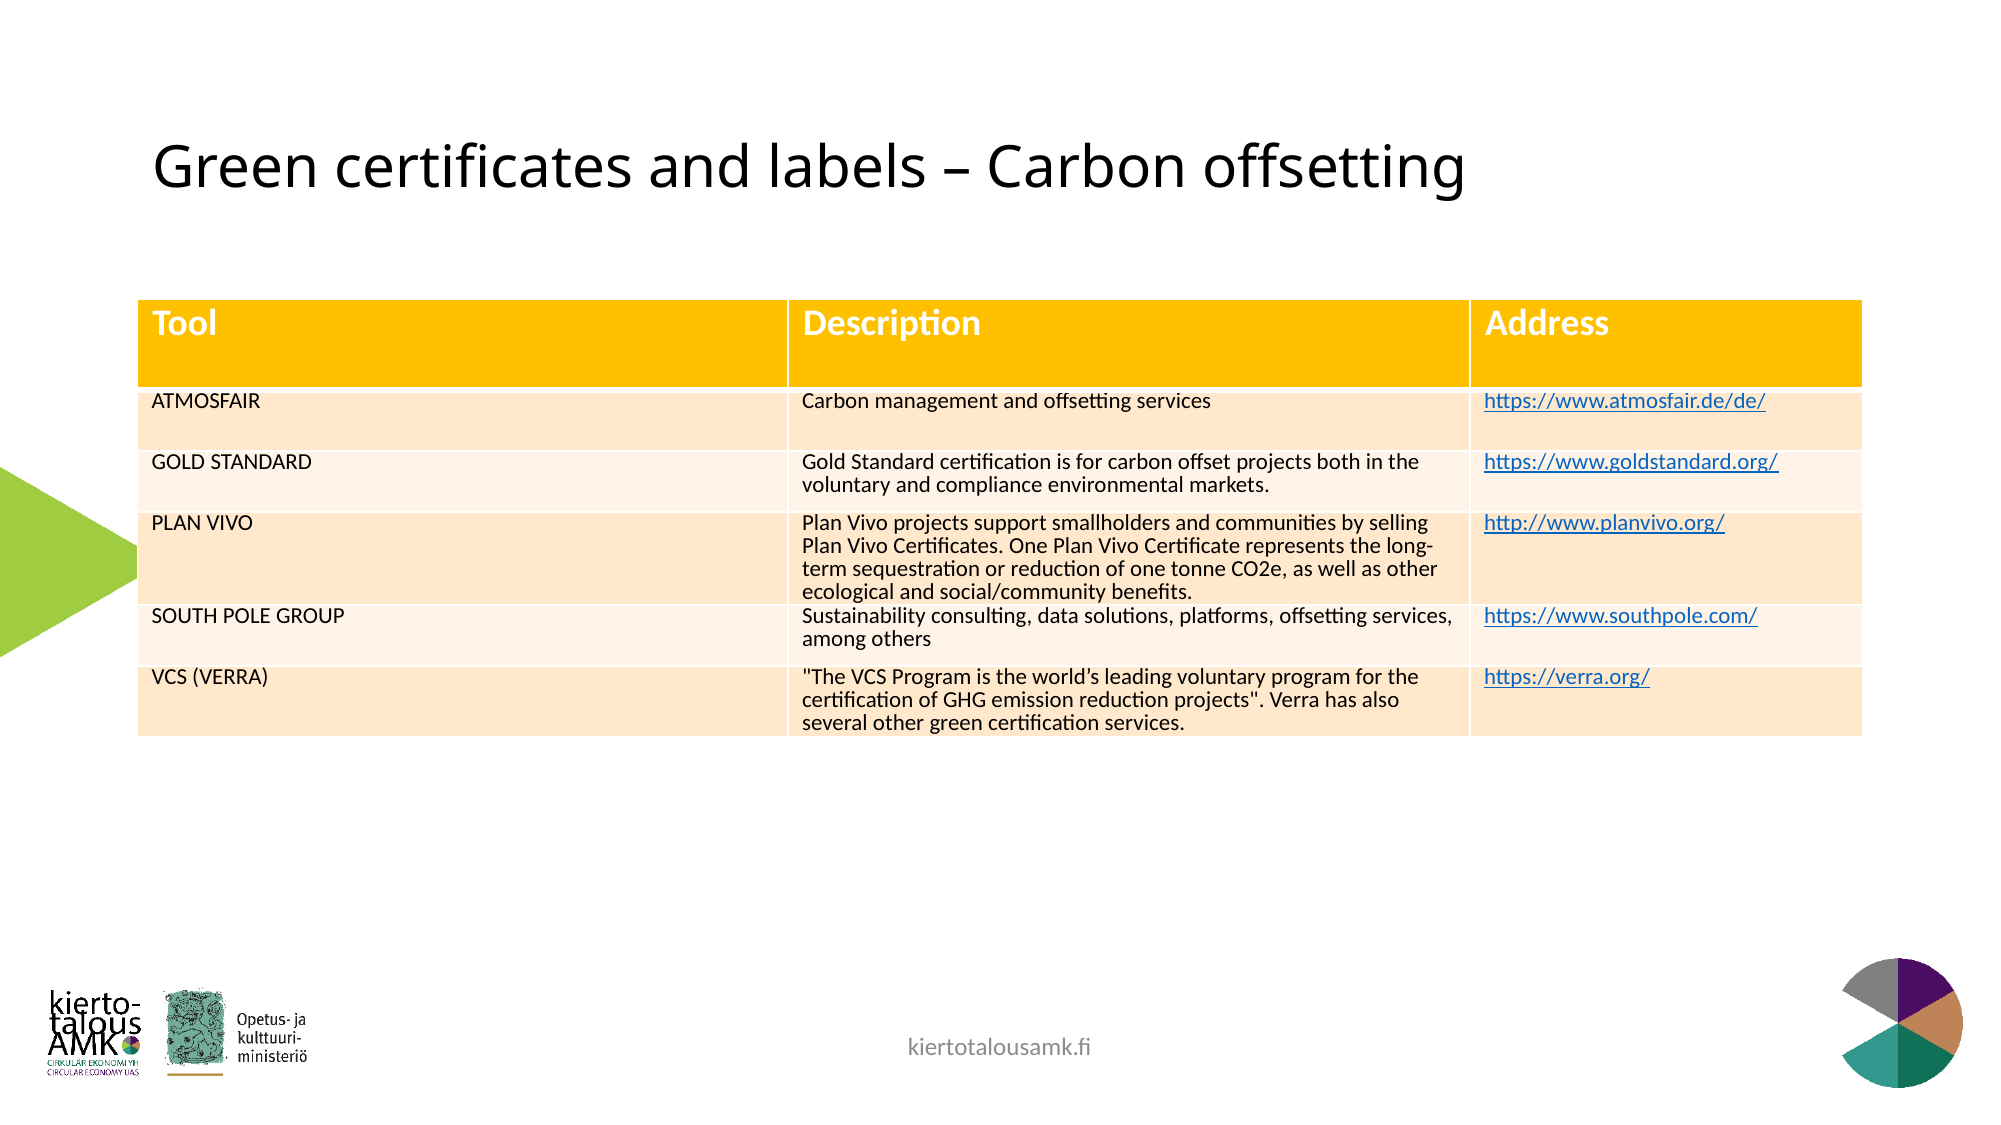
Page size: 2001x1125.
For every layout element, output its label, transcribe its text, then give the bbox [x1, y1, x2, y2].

table_cell PLAN VIVO [138, 513, 787, 604]
table_cell https://www.goldstandard.org/ [1471, 452, 1862, 511]
table_cell https://verra.org/ [1471, 667, 1862, 736]
table_cell Plan Vivo projects support smallholders and communities by selling Plan Vivo Certificates. One Plan Vivo Certificate represents the long-term sequestration or reduction of one tonne CO2e, as well as other ecological and social/community benefits. [789, 513, 1469, 604]
table_cell http://www.planvivo.org/ [1471, 513, 1862, 604]
table_header Tool [138, 300, 787, 387]
table_cell SOUTH POLE GROUP [138, 606, 787, 665]
table_cell https://www.southpole.com/ [1471, 606, 1862, 665]
table_cell Gold Standard certification is for carbon offset projects both in the voluntary and compliance environmental markets. [789, 452, 1469, 511]
table_header Address [1471, 300, 1862, 387]
picture [0, 0, 2000, 1125]
table_cell VCS (VERRA) [138, 667, 787, 736]
footer kiertotalousamk.fi [662, 1015, 1338, 1076]
table_cell Carbon management and offsetting services [789, 393, 1469, 450]
table_cell https://www.atmosfair.de/de/ [1471, 393, 1862, 450]
table_cell ATMOSFAIR [138, 393, 787, 450]
title Green certificates and labels – Carbon offsetting [137, 59, 1863, 278]
table_cell GOLD STANDARD [138, 452, 787, 511]
table_header Description [789, 300, 1469, 387]
table_cell Sustainability consulting, data solutions, platforms, offsetting services, among others [789, 606, 1469, 665]
table_cell "The VCS Program is the world’s leading voluntary program for the certification of GHG emission reduction projects". Verra has also several other green certification services. [789, 667, 1469, 736]
